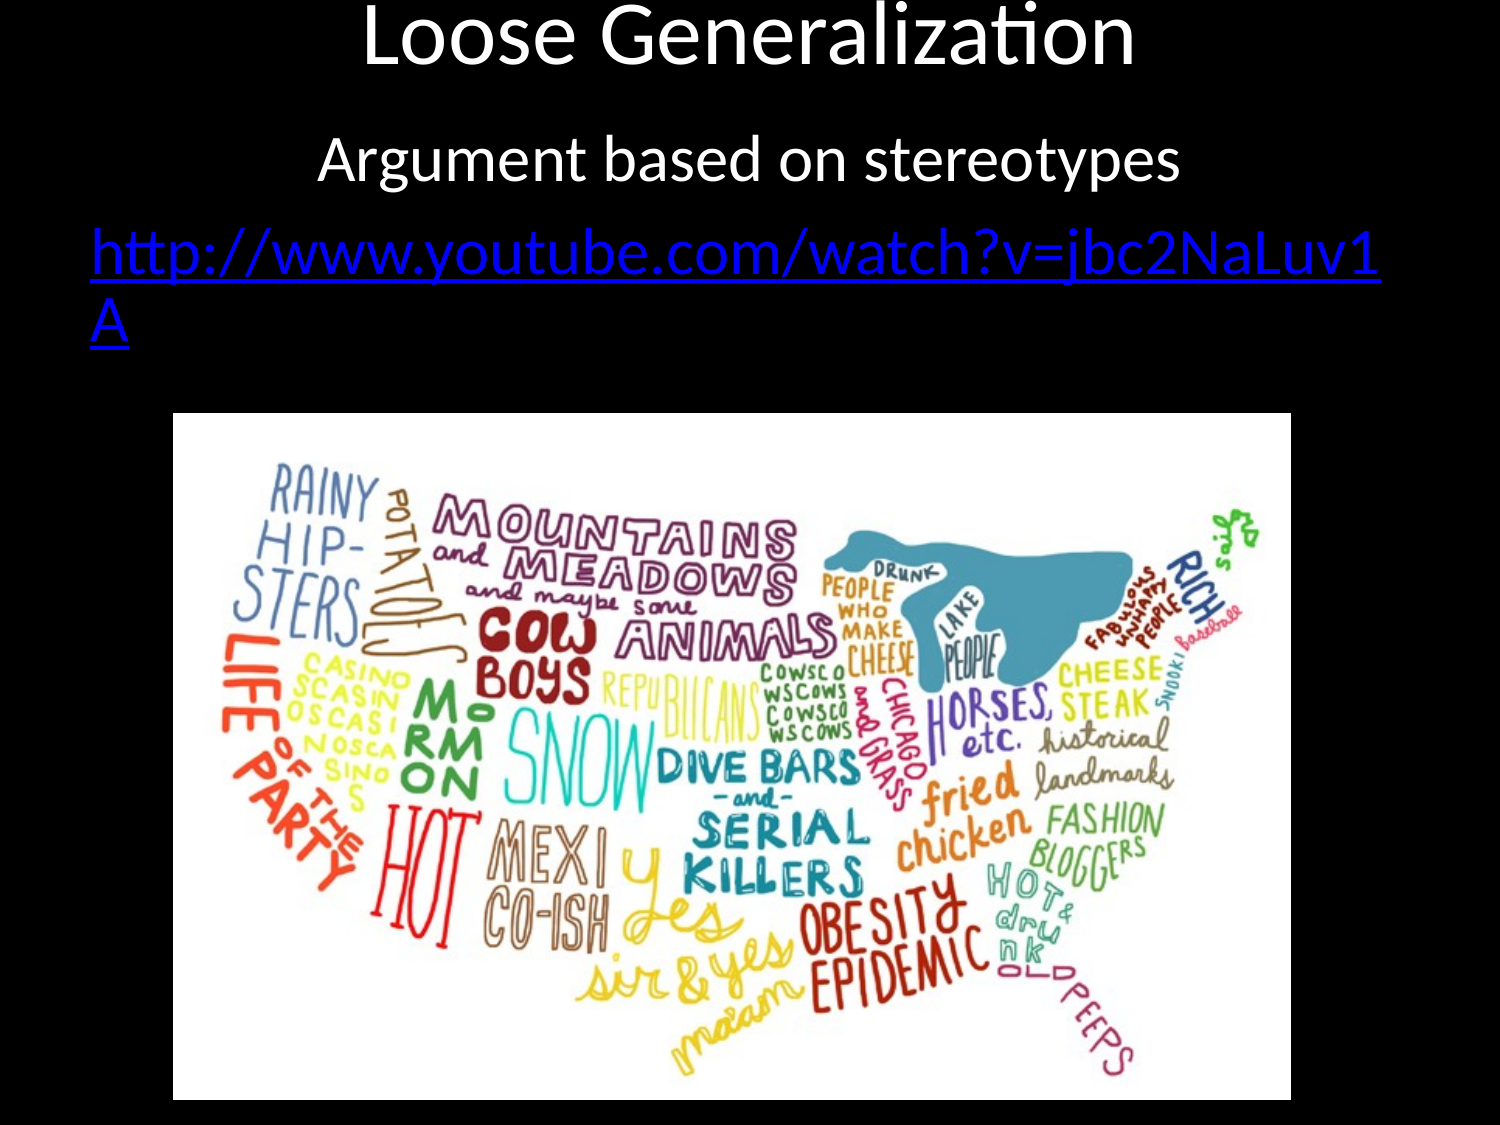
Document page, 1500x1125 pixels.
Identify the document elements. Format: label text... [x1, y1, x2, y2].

picture [173, 412, 1292, 1100]
list Argument based on stereotypes http://www.youtube.com/watch?v=jbc2NaLuv1A [75, 107, 1425, 916]
title Loose Generalization [75, 0, 1425, 107]
